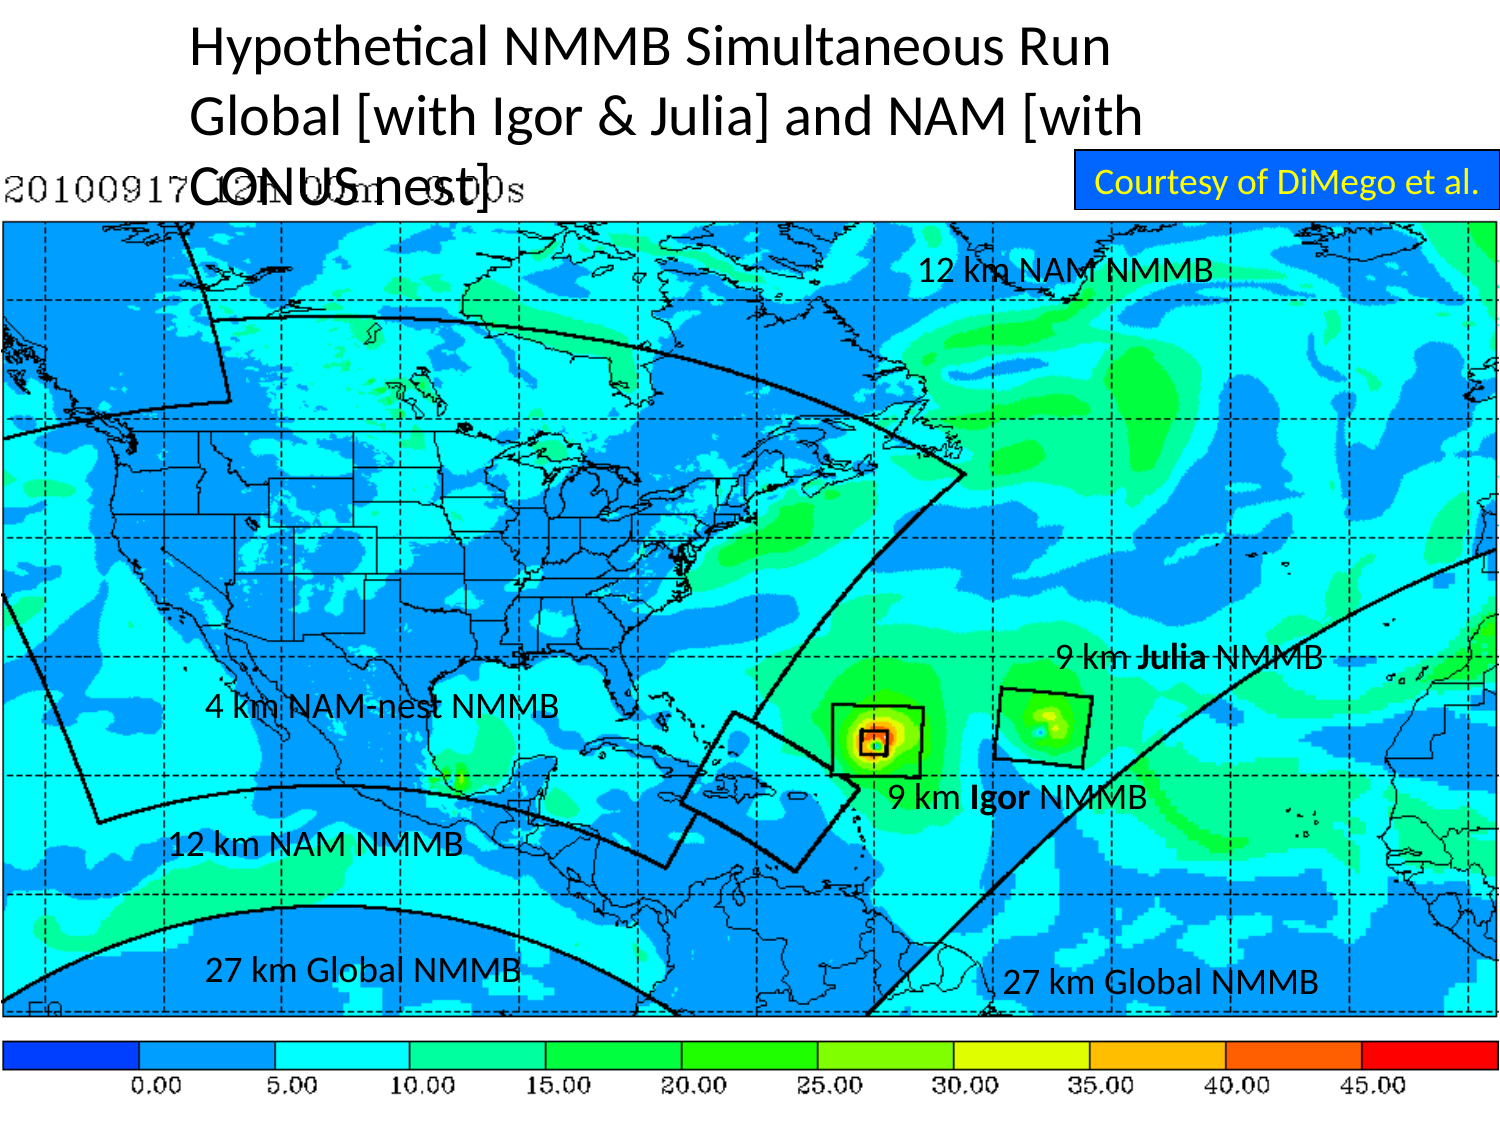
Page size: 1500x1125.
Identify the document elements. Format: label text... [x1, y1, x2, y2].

text_box Hypothetical NMMB Simultaneous Run Global [with Igor & Julia] and NAM [with CONUS nest] [174, 0, 1325, 174]
text_box Courtesy of DiMego et al. [1075, 149, 1500, 177]
picture [1, 176, 1499, 1125]
